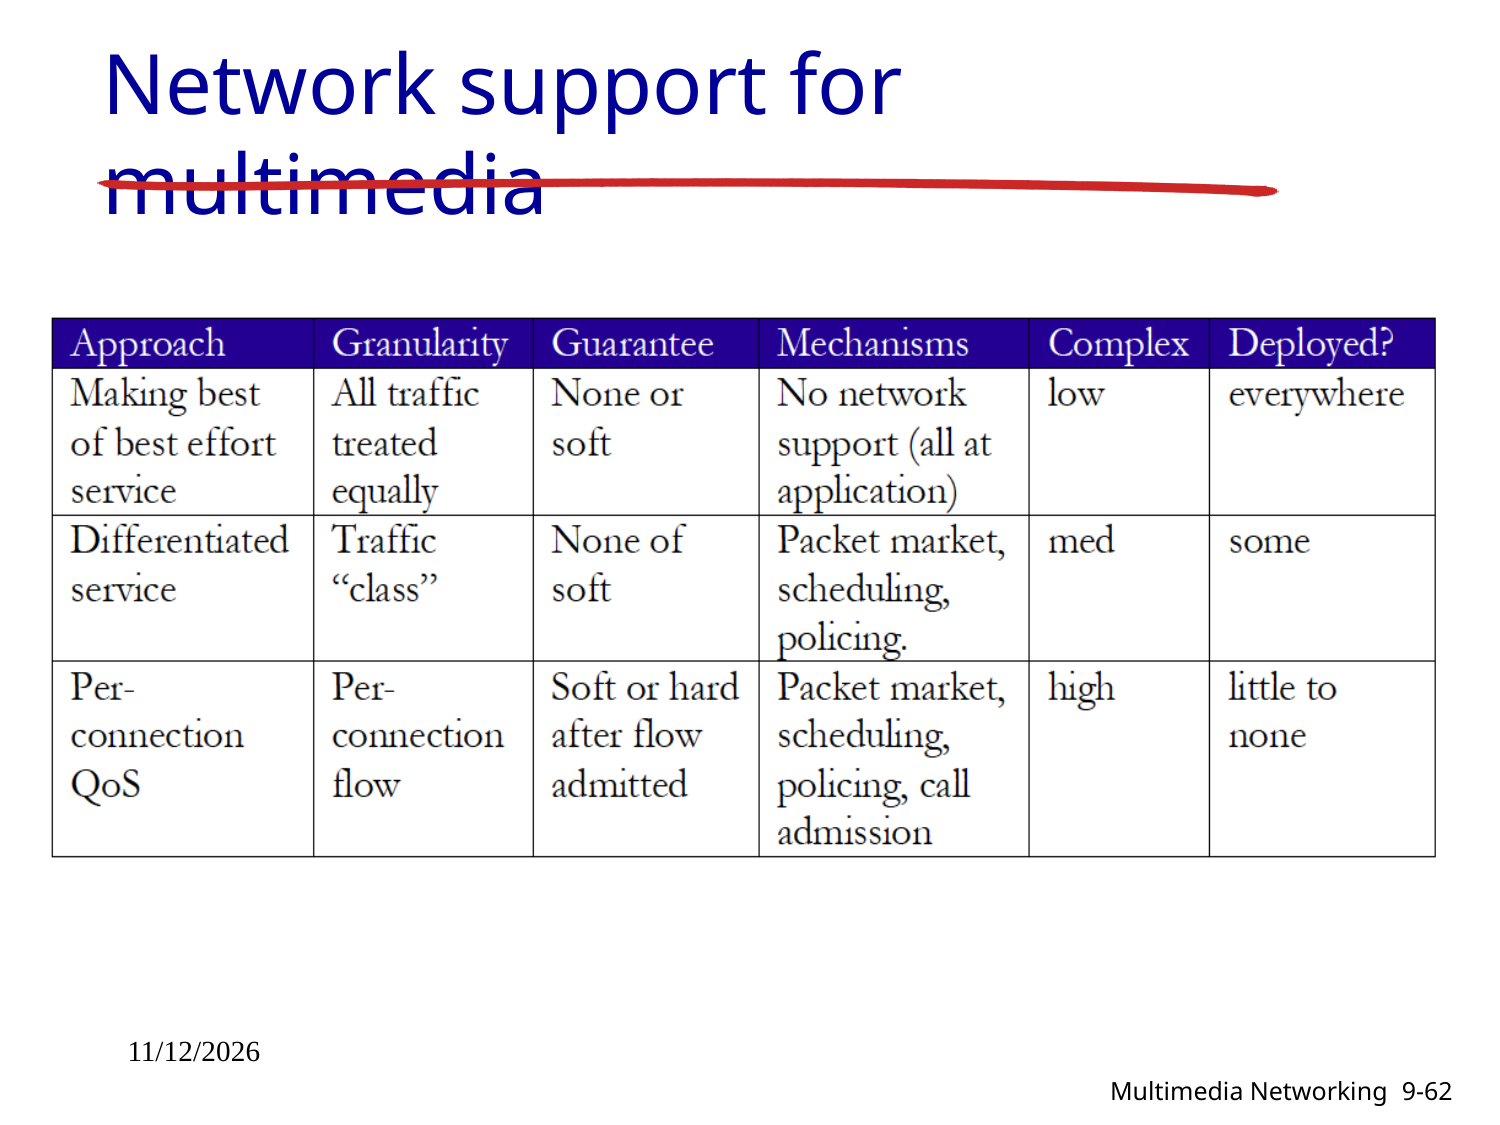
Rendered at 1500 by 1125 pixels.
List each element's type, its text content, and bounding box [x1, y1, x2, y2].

picture [91, 172, 1293, 202]
picture [41, 306, 1447, 868]
title Network support for multimedia [87, 37, 1363, 225]
slide_number 9-62 [1387, 1068, 1500, 1113]
footer Multimedia Networking [1079, 1067, 1403, 1110]
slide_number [112, 1024, 426, 1101]
